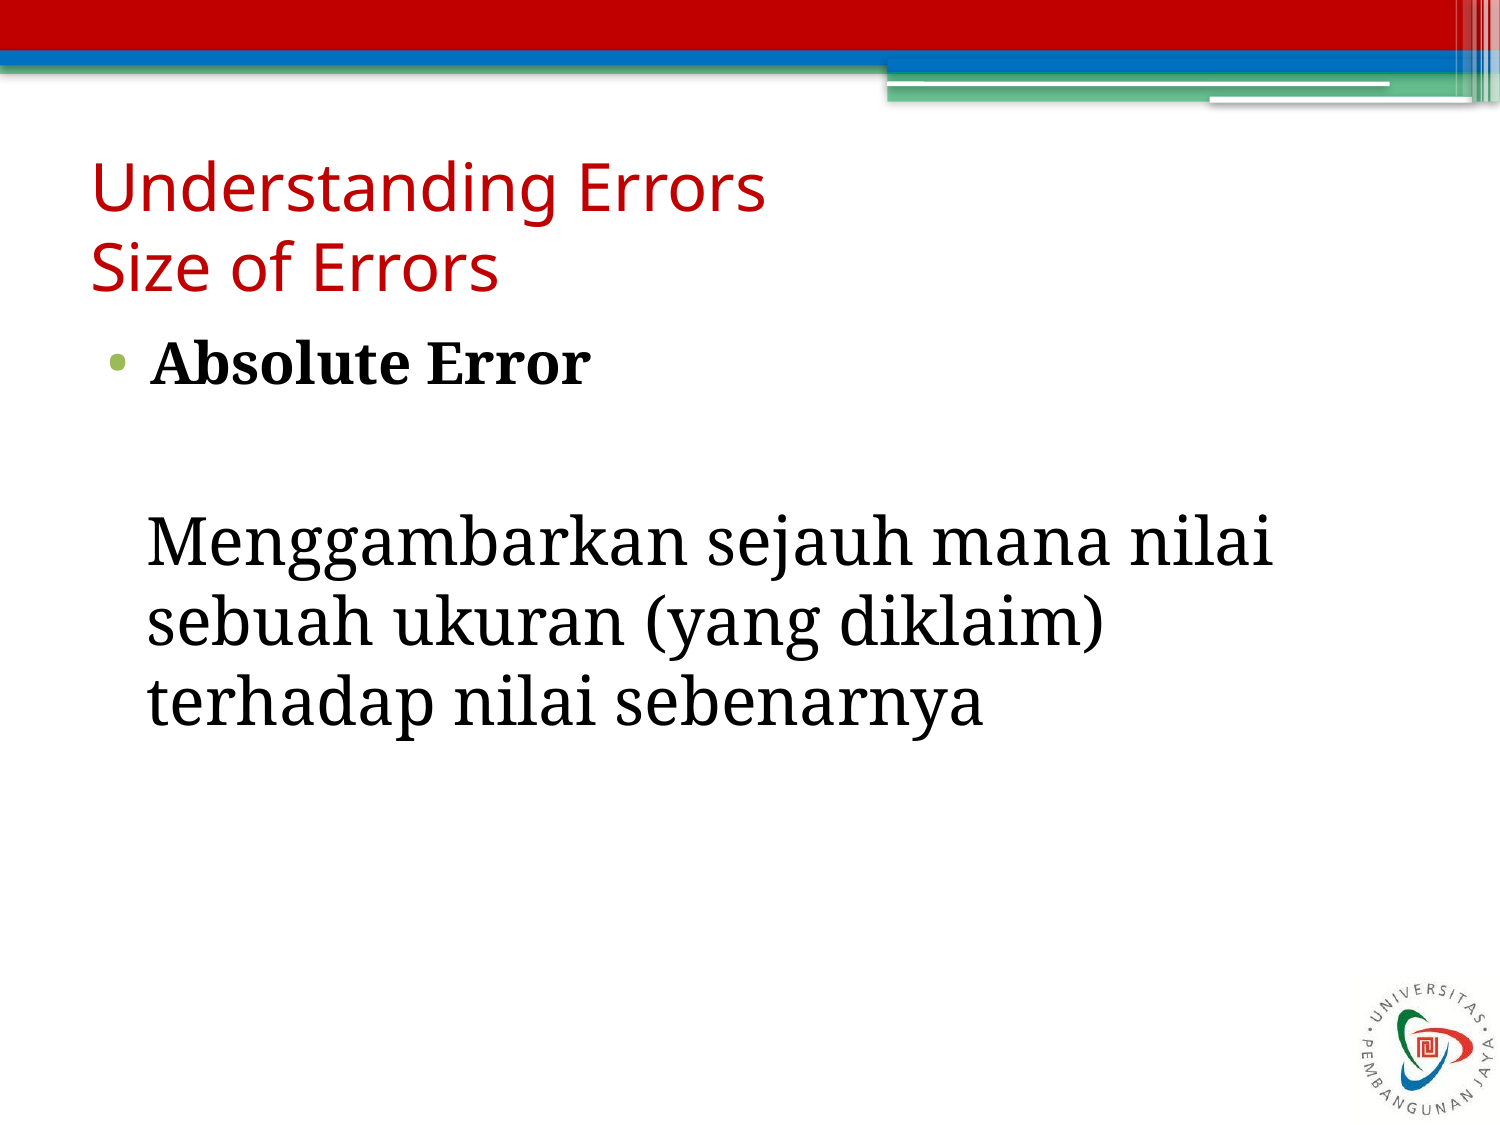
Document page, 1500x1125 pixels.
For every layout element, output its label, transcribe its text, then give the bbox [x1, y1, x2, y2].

picture [1352, 975, 1500, 1125]
title Understanding Errors Size of Errors [75, 137, 1425, 313]
